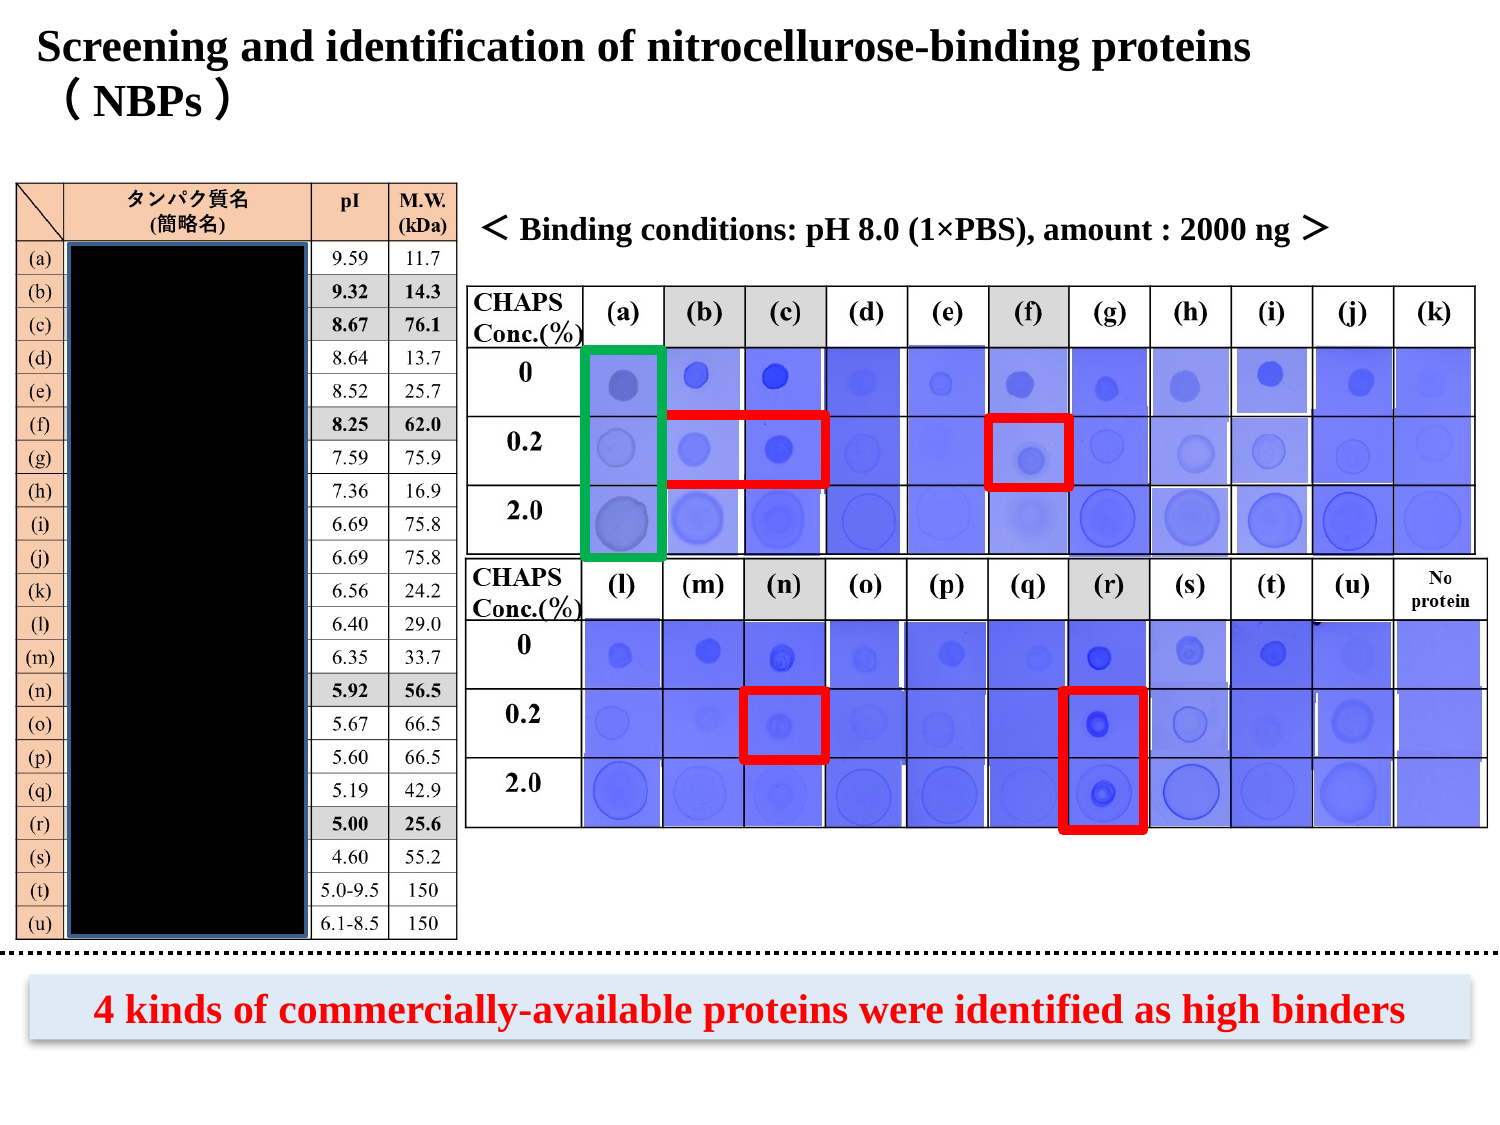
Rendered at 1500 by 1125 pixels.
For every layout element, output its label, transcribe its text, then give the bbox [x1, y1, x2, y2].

text_box Screening and identification of nitrocellurose-binding proteins （NBPs） [21, 7, 1463, 133]
text_box ＜Binding conditions: pH 8.0 (1×PBS), amount : 2000 ng＞ [463, 199, 1348, 255]
picture [15, 180, 1489, 947]
text_box 4 kinds of commercially-available proteins were identified as high binders [29, 974, 1471, 1040]
